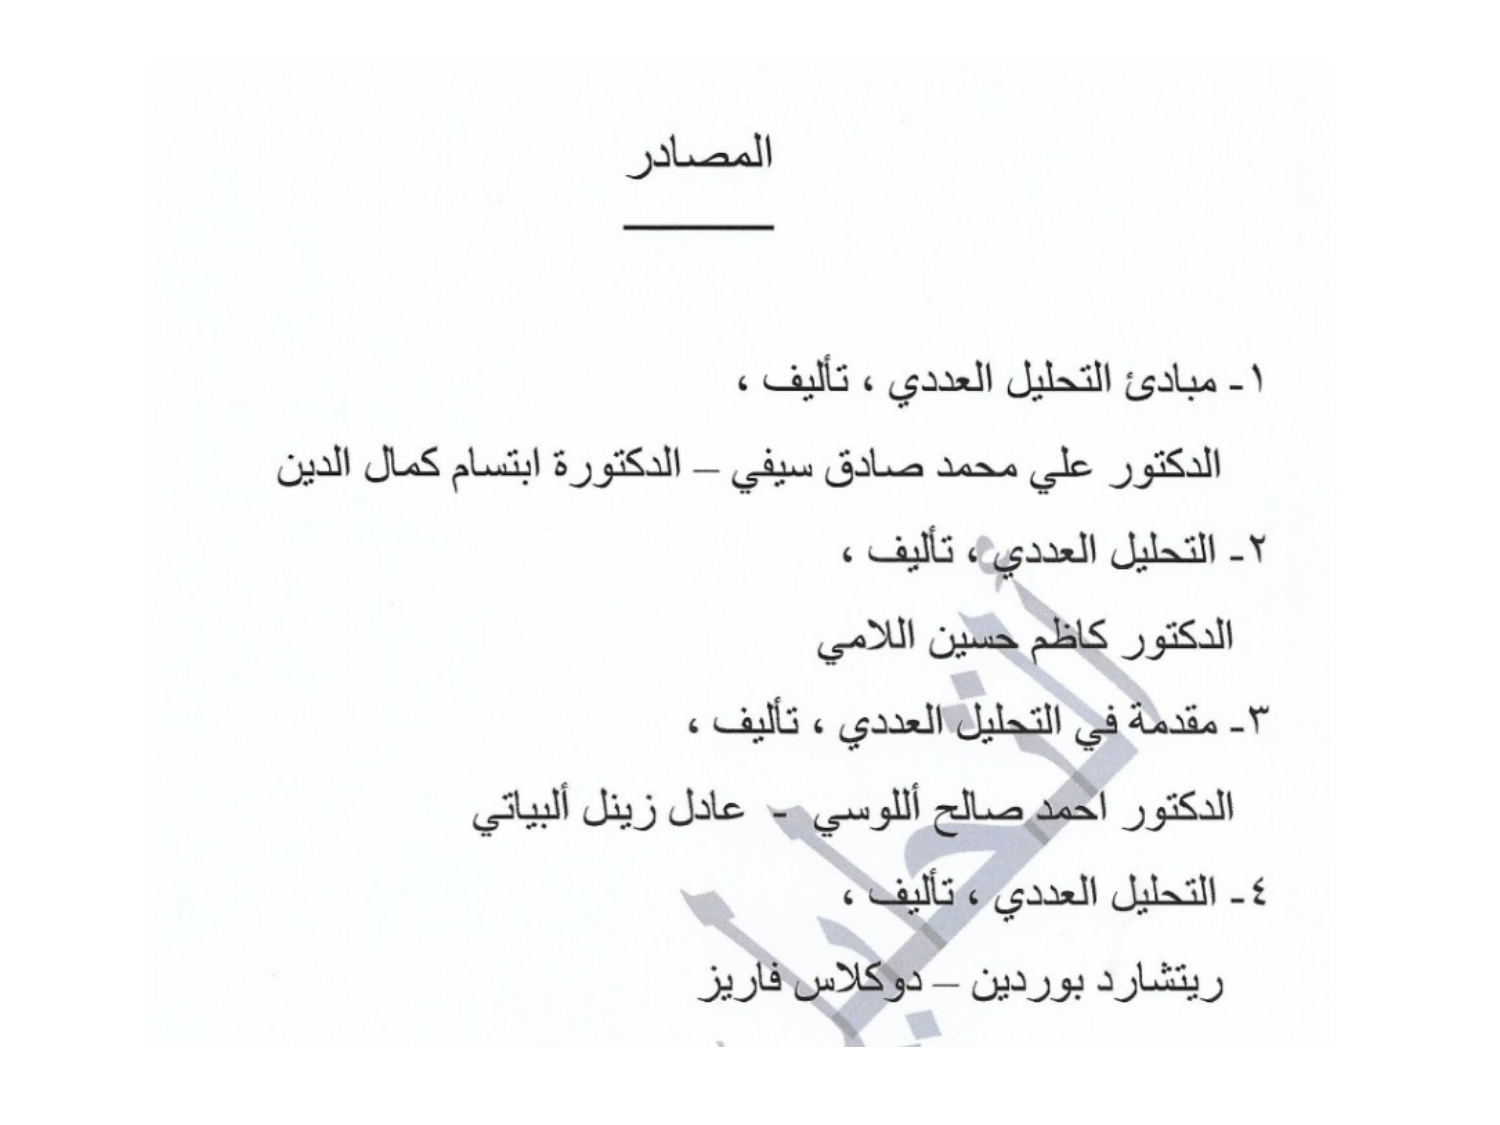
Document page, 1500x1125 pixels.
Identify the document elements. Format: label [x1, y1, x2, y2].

picture [147, 61, 1331, 1047]
